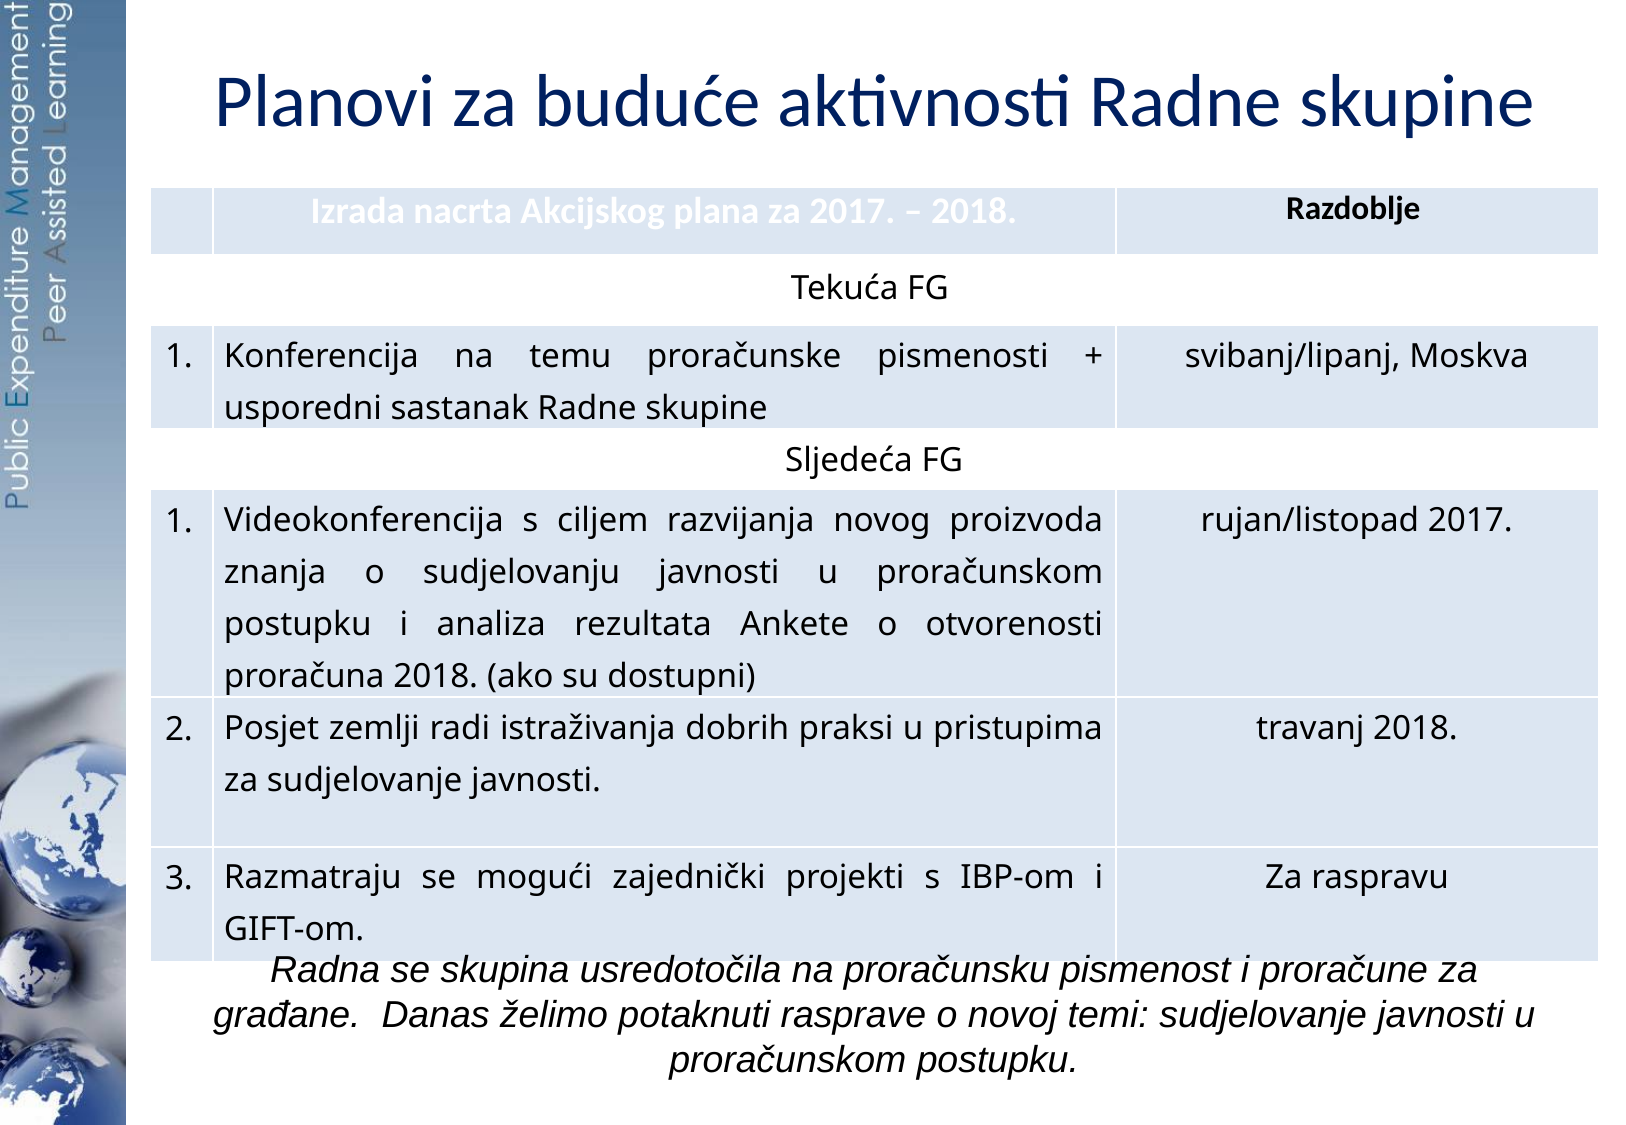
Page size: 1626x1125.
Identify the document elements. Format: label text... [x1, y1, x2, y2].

picture [0, 0, 126, 1125]
table_cell travanj 2018. [1117, 698, 1598, 846]
table_cell Sljedeća FG [167, 430, 1598, 488]
table_cell Posjet zemlji radi istraživanja dobrih praksi u pristupima za sudjelovanje javnosti. [214, 698, 1115, 846]
table_cell Konferencija na temu proračunske pismenosti + usporedni sastanak Radne skupine [214, 326, 1115, 428]
table_cell Za raspravu [1117, 848, 1598, 961]
table_cell Videokonferencija s ciljem razvijanja novog proizvoda znanja o sudjelovanju javnosti u proračunskom postupku i analiza rezultata Ankete o otvorenosti proračuna 2018. (ako su dostupni) [214, 490, 1115, 696]
table_cell 3. [167, 848, 212, 961]
table_cell Razmatraju se mogući zajednički projekti s IBP-om i GIFT-om. [214, 848, 1115, 937]
table_cell 2. [167, 698, 212, 846]
table_header Izrada nacrta Akcijskog plana za 2017. – 2018. [214, 188, 1115, 254]
title Planovi za buduće aktivnosti Radne skupine [162, 24, 1588, 169]
table_cell 1. [167, 326, 212, 428]
table_cell svibanj/lipanj, Moskva [1117, 326, 1598, 428]
text_box Radna se skupina usredotočila na proračunsku pismenost i proračune za građane. Danas želimo potaknuti rasprave o novoj temi: sudjelovanje javnosti u proračunskom postupku. [186, 937, 1562, 1088]
table_cell Tekuća FG [167, 260, 1598, 324]
table_header [167, 188, 212, 254]
table_cell rujan/listopad 2017. [1117, 490, 1598, 696]
table_header Razdoblje [1117, 188, 1598, 254]
table_cell 1. [167, 490, 212, 696]
